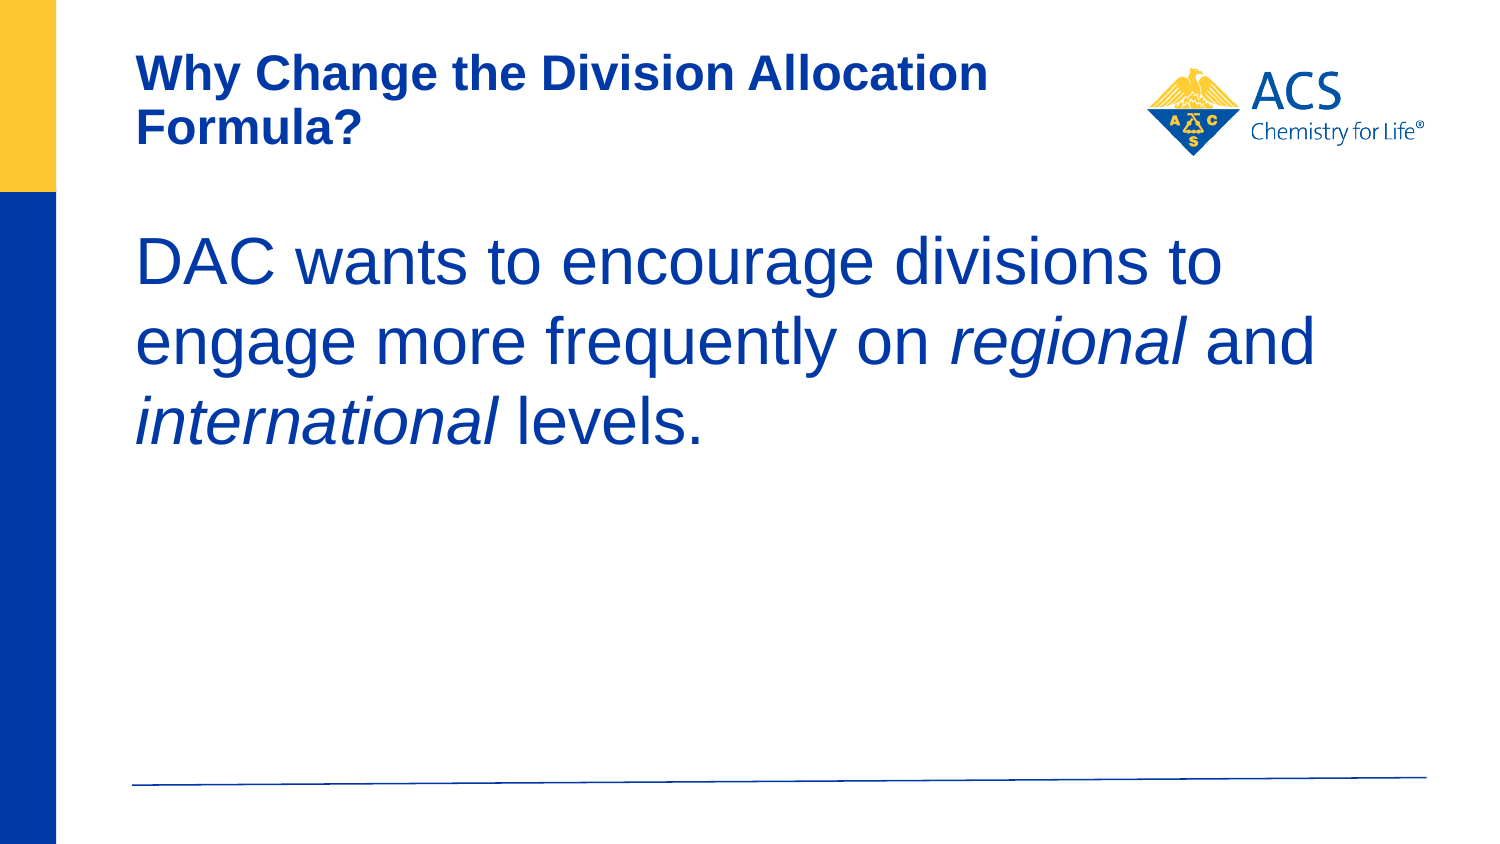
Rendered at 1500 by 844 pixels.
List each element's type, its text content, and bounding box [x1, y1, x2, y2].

list DAC wants to encourage divisions to engage more frequently on regional and international levels. [135, 217, 1426, 754]
title Why Change the Division Allocation Formula? [135, 39, 1058, 156]
picture [1147, 67, 1425, 156]
